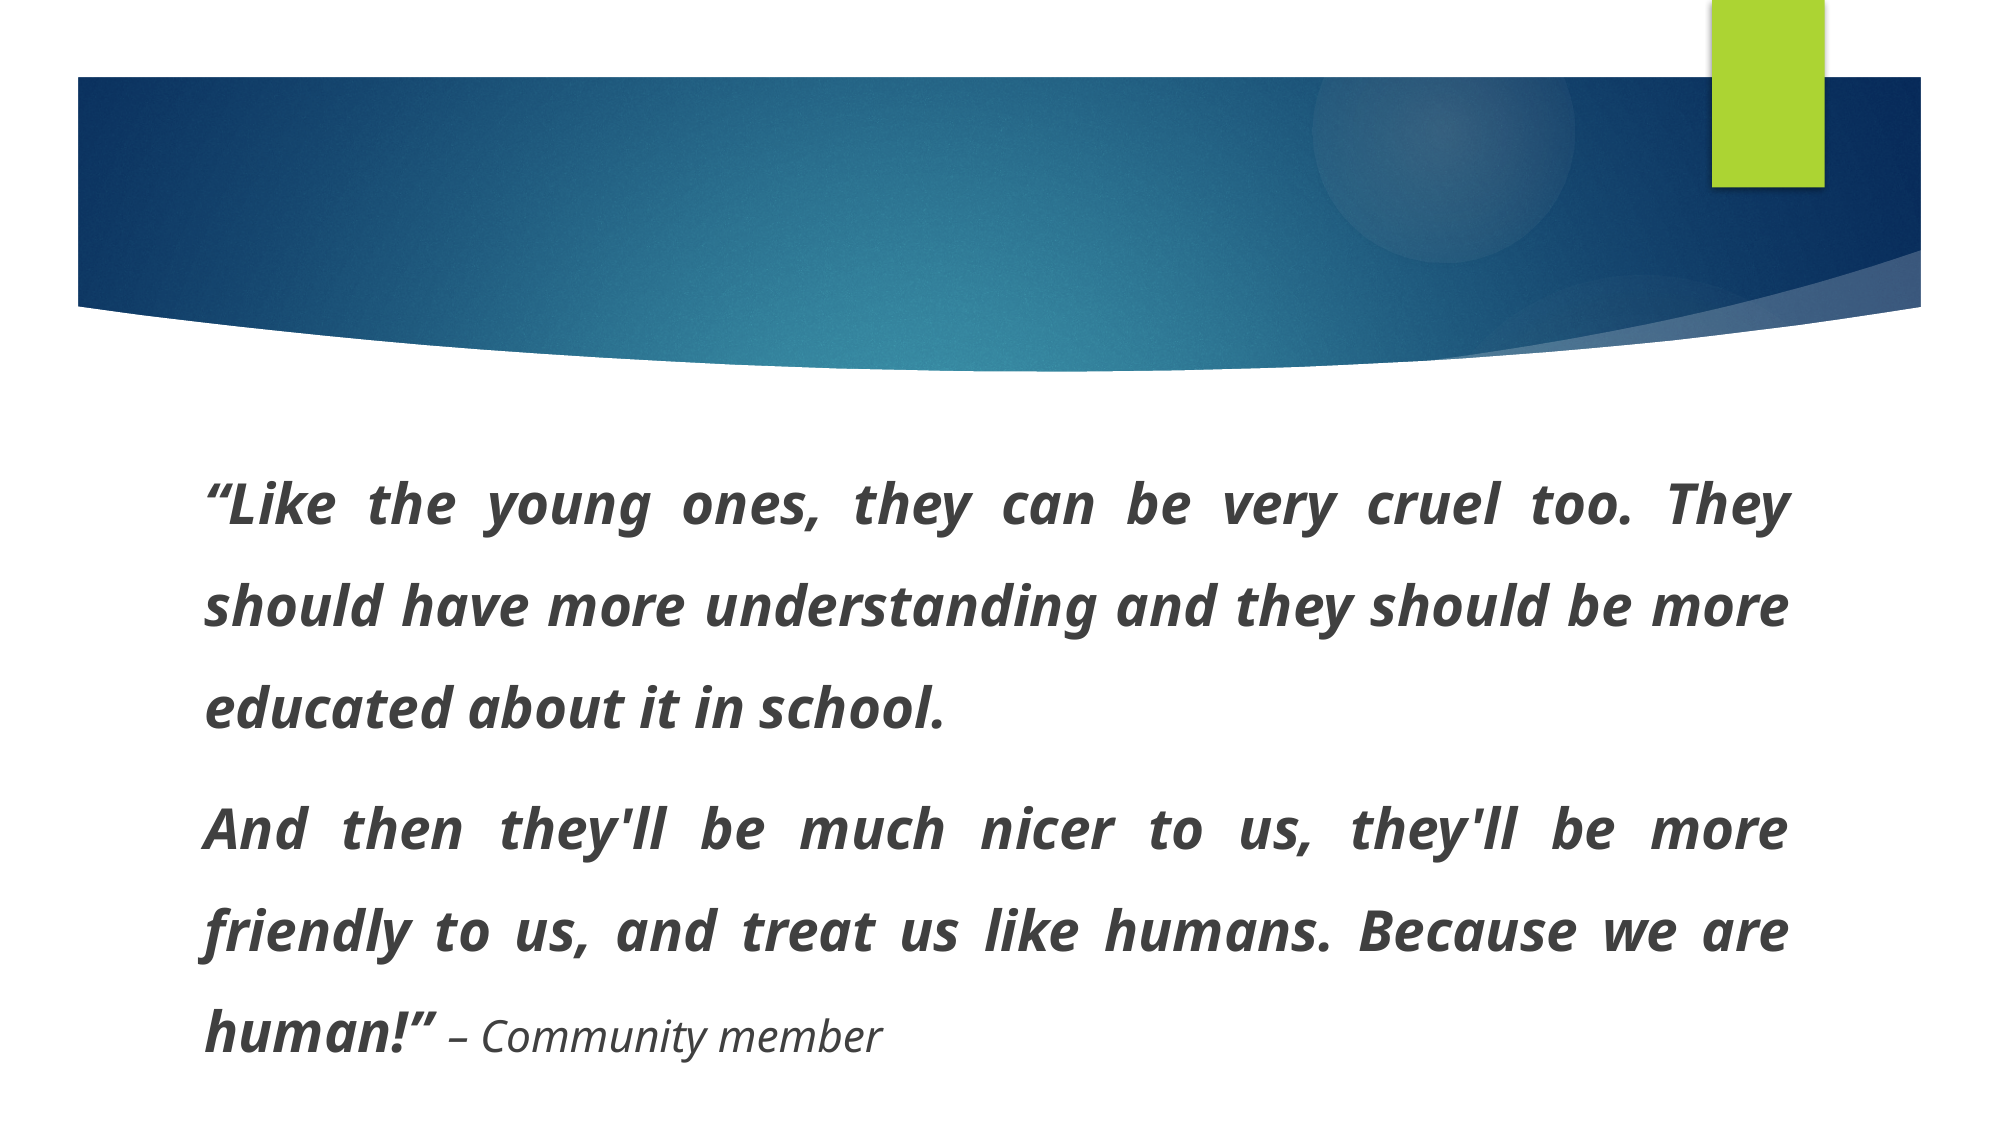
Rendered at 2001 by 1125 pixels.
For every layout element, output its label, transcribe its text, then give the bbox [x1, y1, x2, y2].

list “Like the young ones, they can be very cruel too. They should have more understanding and they should be more educated about it in school. And then they'll be much nicer to us, they'll be more friendly to us, and treat us like humans. Because we are human!” – Community member [189, 427, 1805, 1076]
